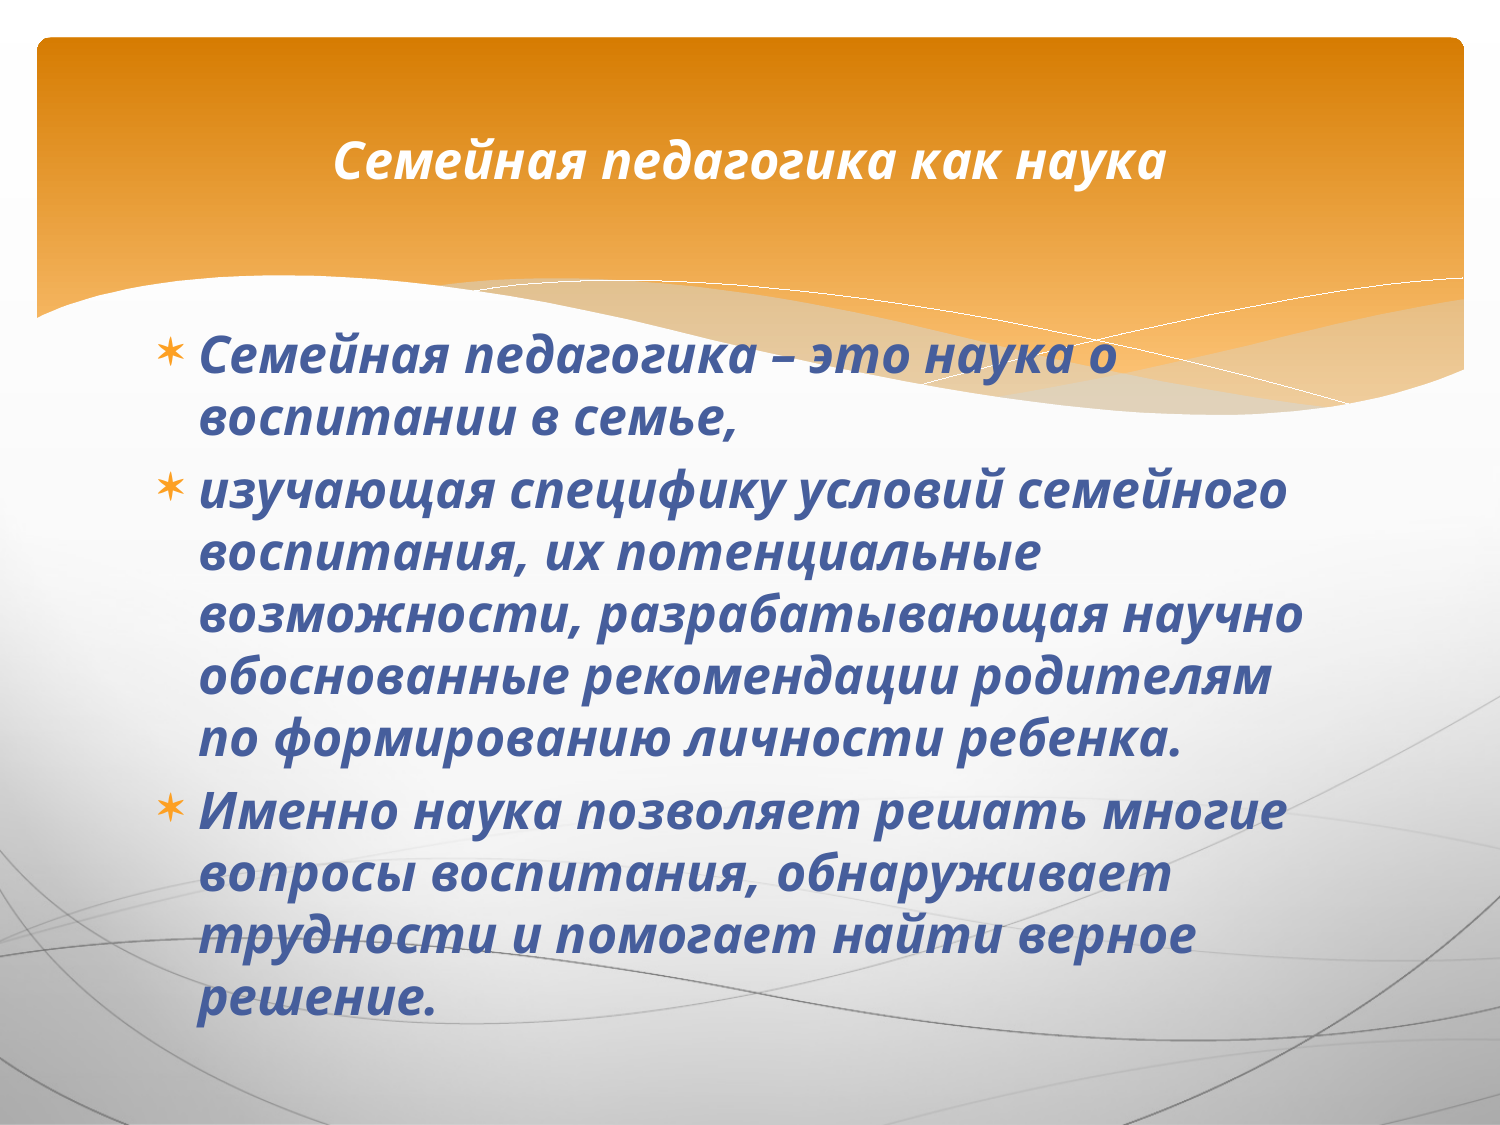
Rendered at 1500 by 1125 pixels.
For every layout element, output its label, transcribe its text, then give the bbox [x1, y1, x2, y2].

list Семейная педагогика – это наука о воспитании в семье, изучающая специфику условий семейного воспитания, их потенциальные возможности, разрабатывающая научно обоснованные рекомендации родителям по формированию личности ребенка. Именно наука позволяет решать многие вопросы воспитания, обнаруживает трудности и помогает найти верное решение. [143, 314, 1359, 1083]
title Семейная педагогика как наука [75, 55, 1425, 261]
